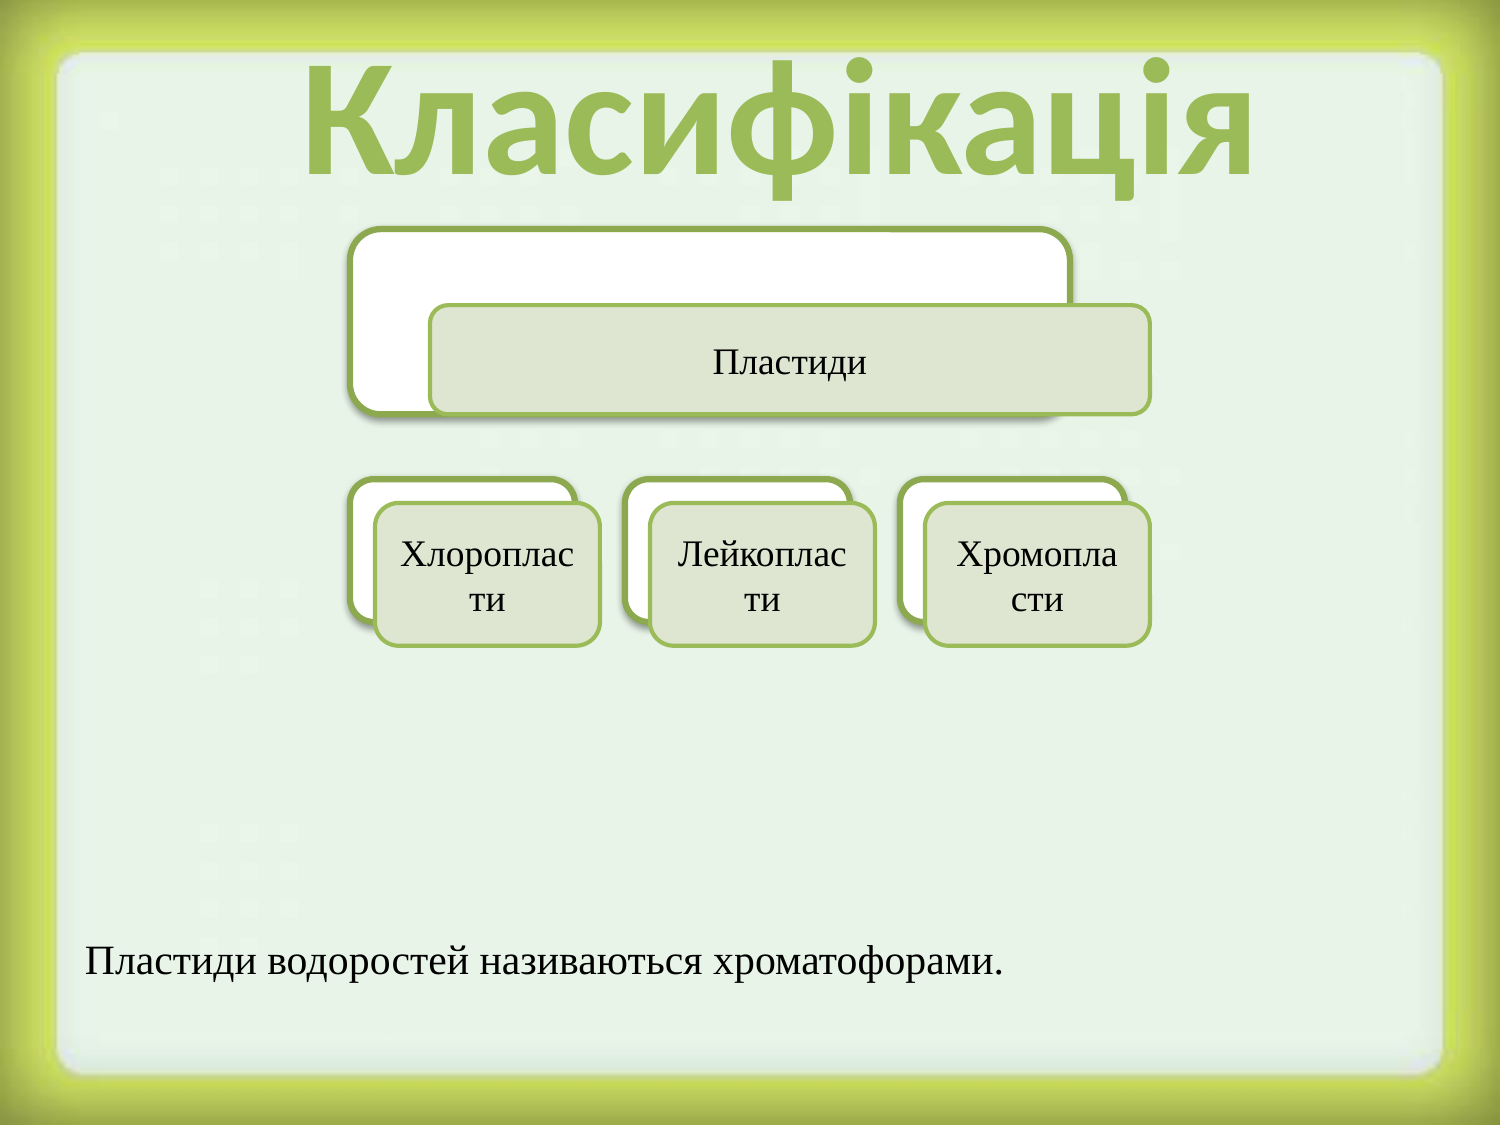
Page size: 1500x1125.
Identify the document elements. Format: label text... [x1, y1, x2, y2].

picture [0, 0, 1500, 1125]
text_box Класифікація [285, 0, 1277, 215]
text_box Пластиди водоростей називаються хроматофорами. [70, 925, 1313, 991]
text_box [249, 228, 1251, 897]
